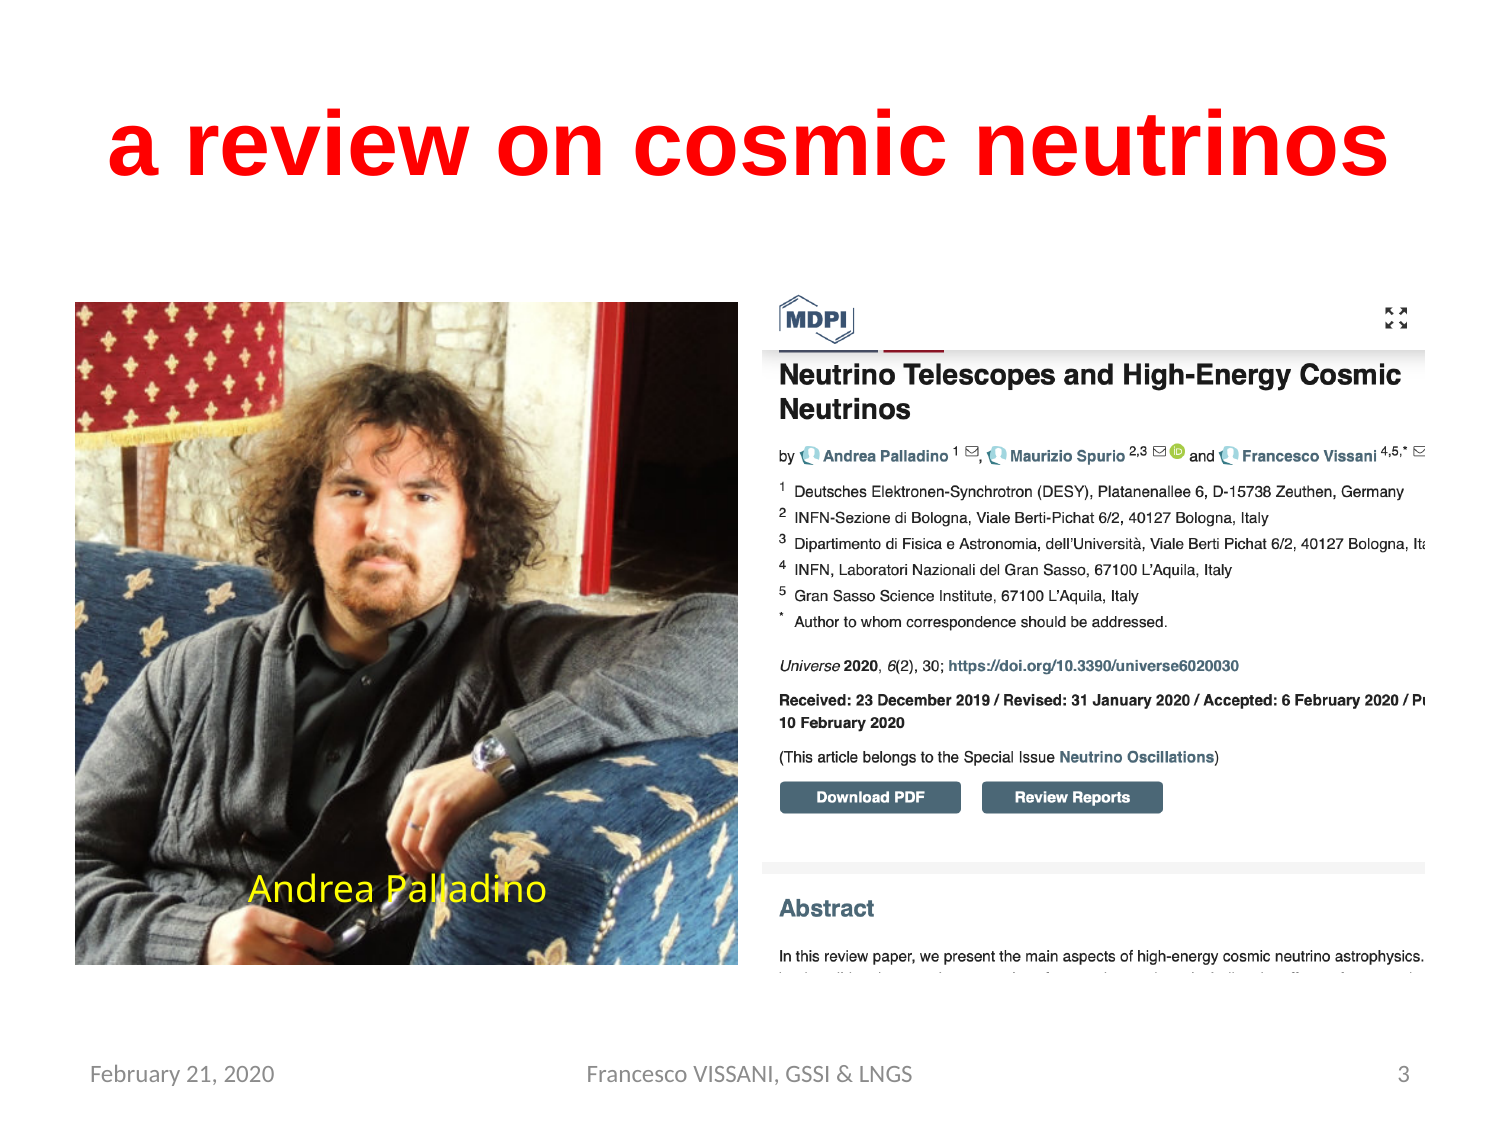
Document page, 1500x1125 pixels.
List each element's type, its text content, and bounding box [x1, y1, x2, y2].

title a review on cosmic neutrinos [75, 45, 1425, 233]
slide_number 3 [1074, 1042, 1425, 1103]
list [74, 262, 738, 1006]
footer Francesco VISSANI, GSSI & LNGS [512, 1042, 988, 1103]
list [762, 262, 1426, 1006]
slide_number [75, 1042, 425, 1103]
